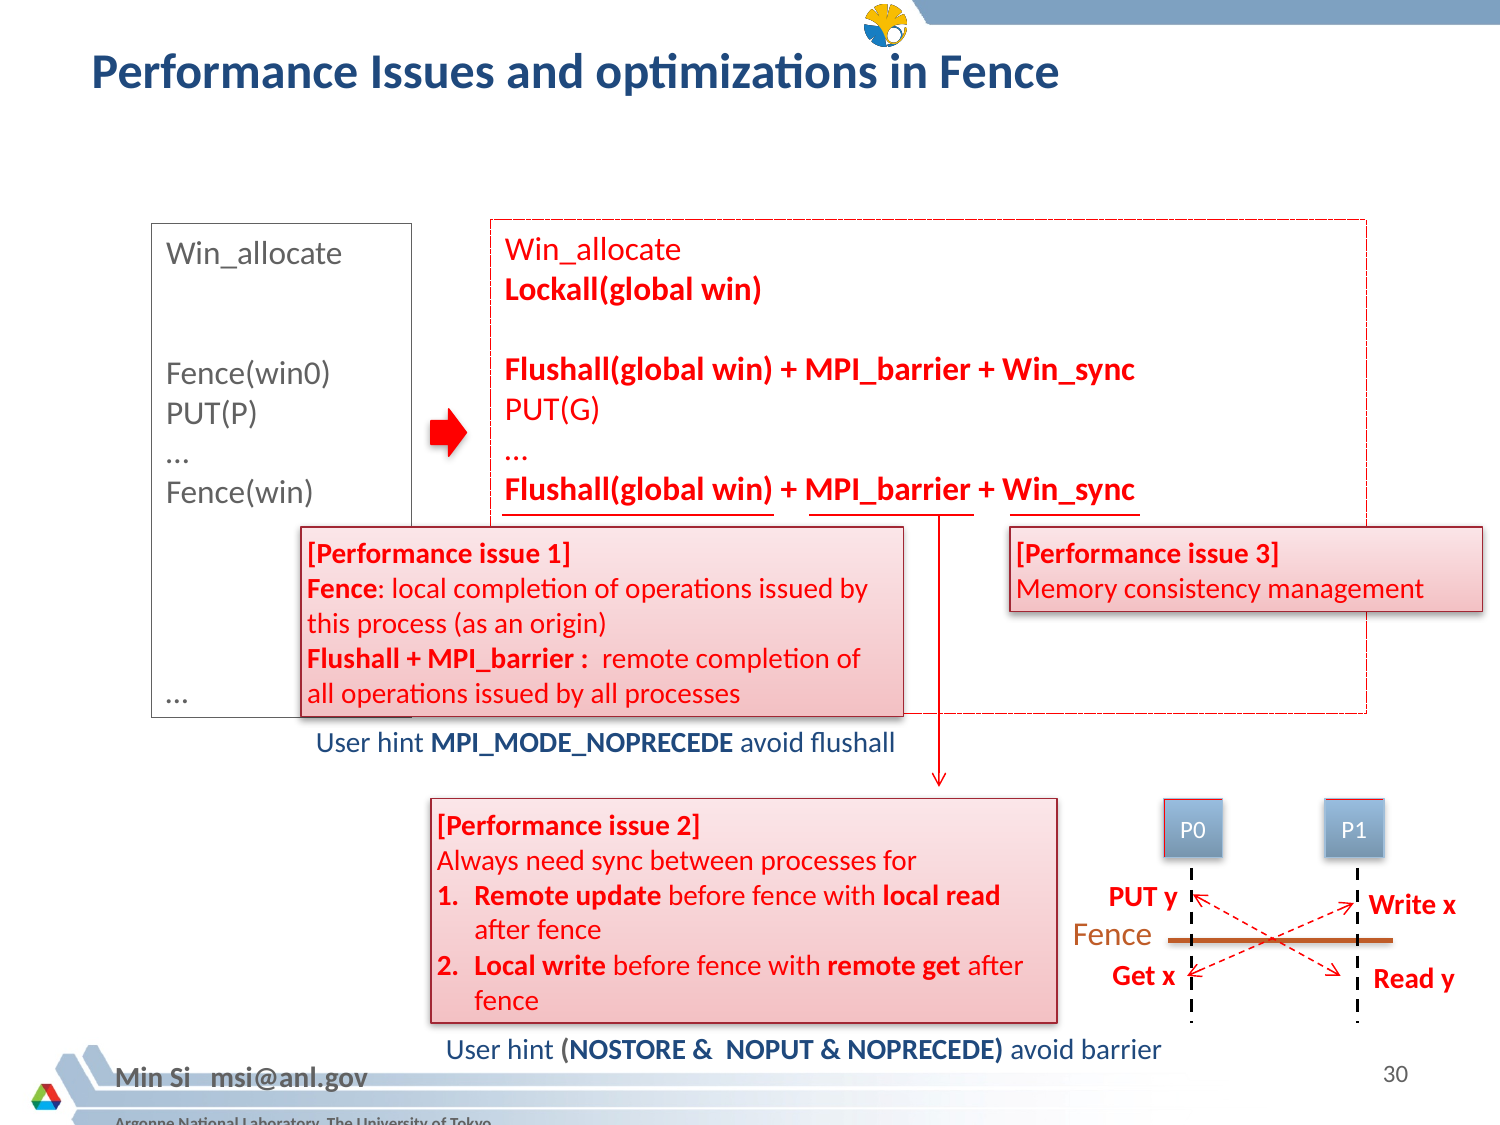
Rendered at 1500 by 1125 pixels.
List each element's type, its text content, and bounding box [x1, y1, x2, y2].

text_box [430, 408, 468, 457]
picture [122, 1071, 132, 1080]
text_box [1056, 798, 1474, 1024]
picture [0, 0, 1500, 30]
text_box [Performance issue 2] Always need sync between processes for Remote update before fence with local read after fence Local write before fence with remote get after fence [430, 798, 1055, 1023]
text_box Win_allocate Fence(win0) PUT(P) … Fence(win) … [151, 223, 412, 718]
text_box [Performance issue 3] Memory consistency management [1009, 526, 1483, 612]
title Performance Issues and optimizations in Fence [76, 30, 1427, 124]
text_box [Performance issue 1] Fence: local completion of operations issued by this process (as an origin) Flushall + MPI_barrier : remote completion of all operations issued by all processes [300, 526, 904, 717]
picture [0, 1037, 1500, 1125]
list [74, 160, 1426, 1071]
text_box User hint MPI_MODE_NOPRECEDE avoid flushall [301, 715, 934, 766]
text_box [1186, 903, 1353, 977]
text_box User hint (NOSTORE & NOPUT & NOPRECEDE) avoid barrier [430, 1023, 1235, 1073]
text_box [1194, 894, 1341, 901]
text_box Win_allocate Lockall(global win) Flushall(global win) + MPI_barrier + Win_sync PUT(G) … Flushall(global win) + MPI_barrier + Win_sync [490, 219, 1367, 714]
slide_number 30 [1073, 1071, 1424, 1103]
